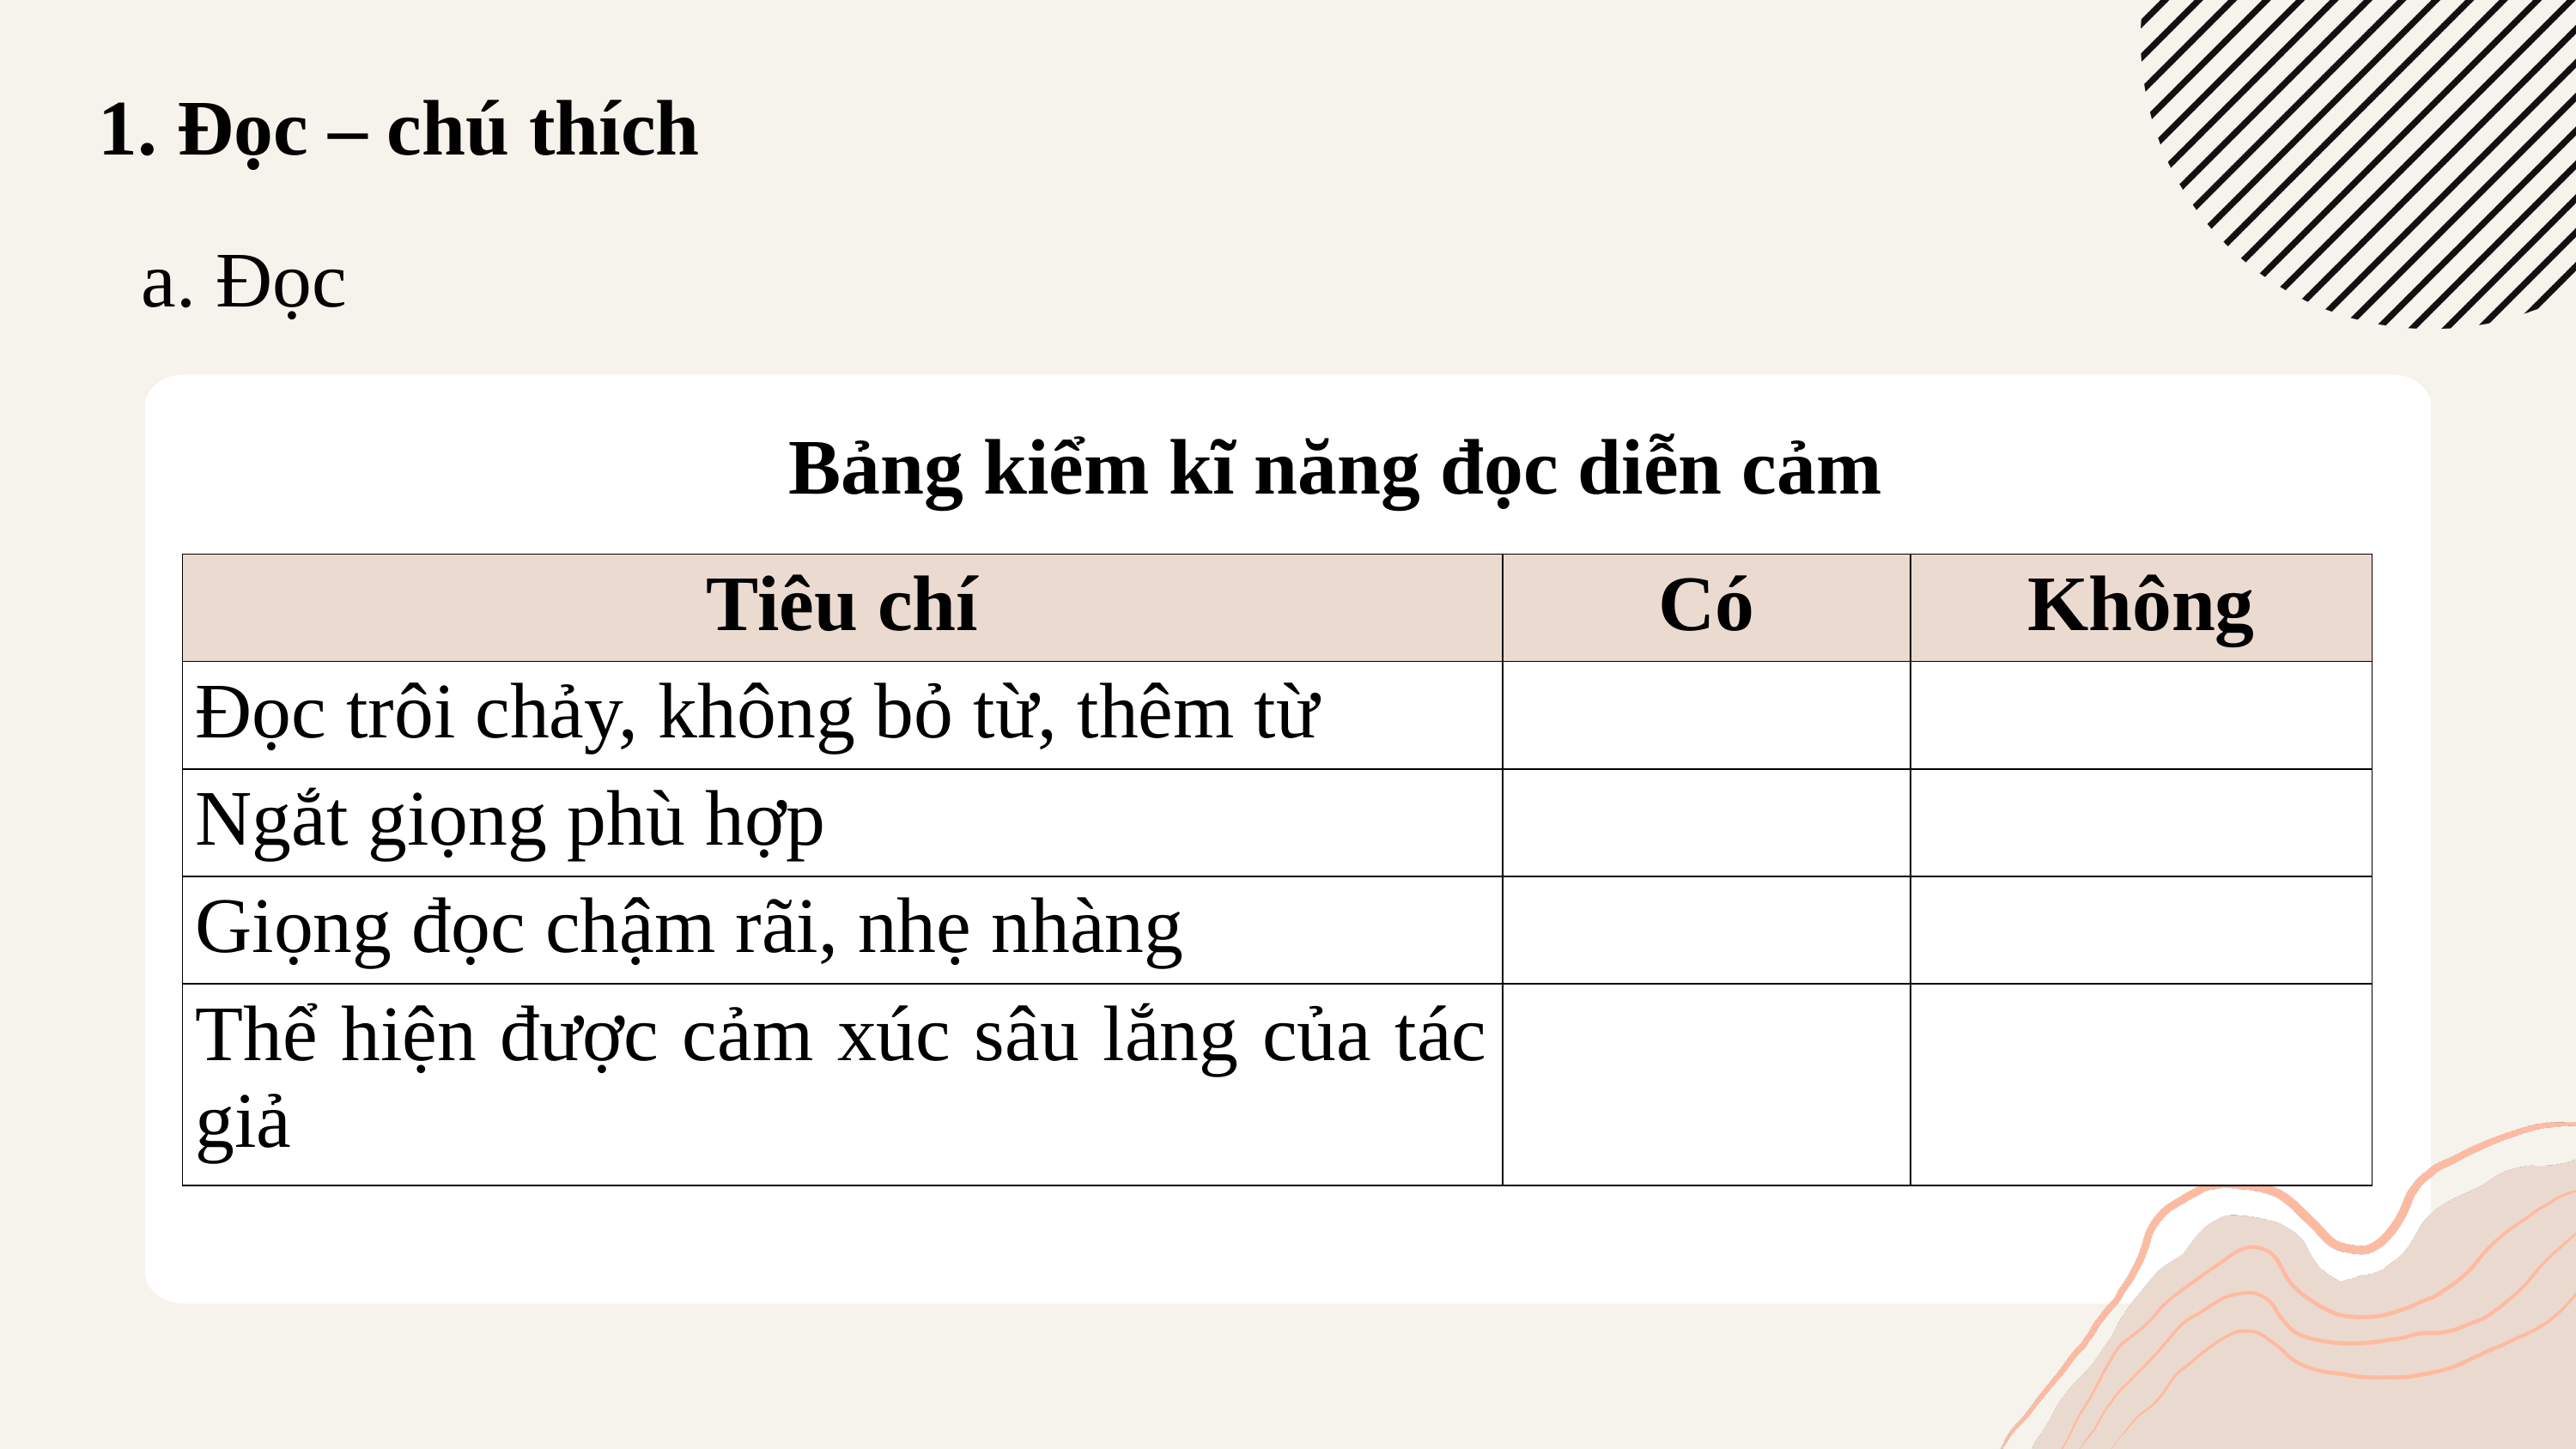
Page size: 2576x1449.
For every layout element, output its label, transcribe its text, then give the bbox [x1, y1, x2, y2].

text_box a. Đọc [128, 221, 1437, 330]
picture [1985, 1120, 2576, 1449]
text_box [144, 373, 2432, 1304]
text_box 1. Đọc – chú thích [85, 70, 1394, 177]
picture [2141, 0, 2576, 329]
